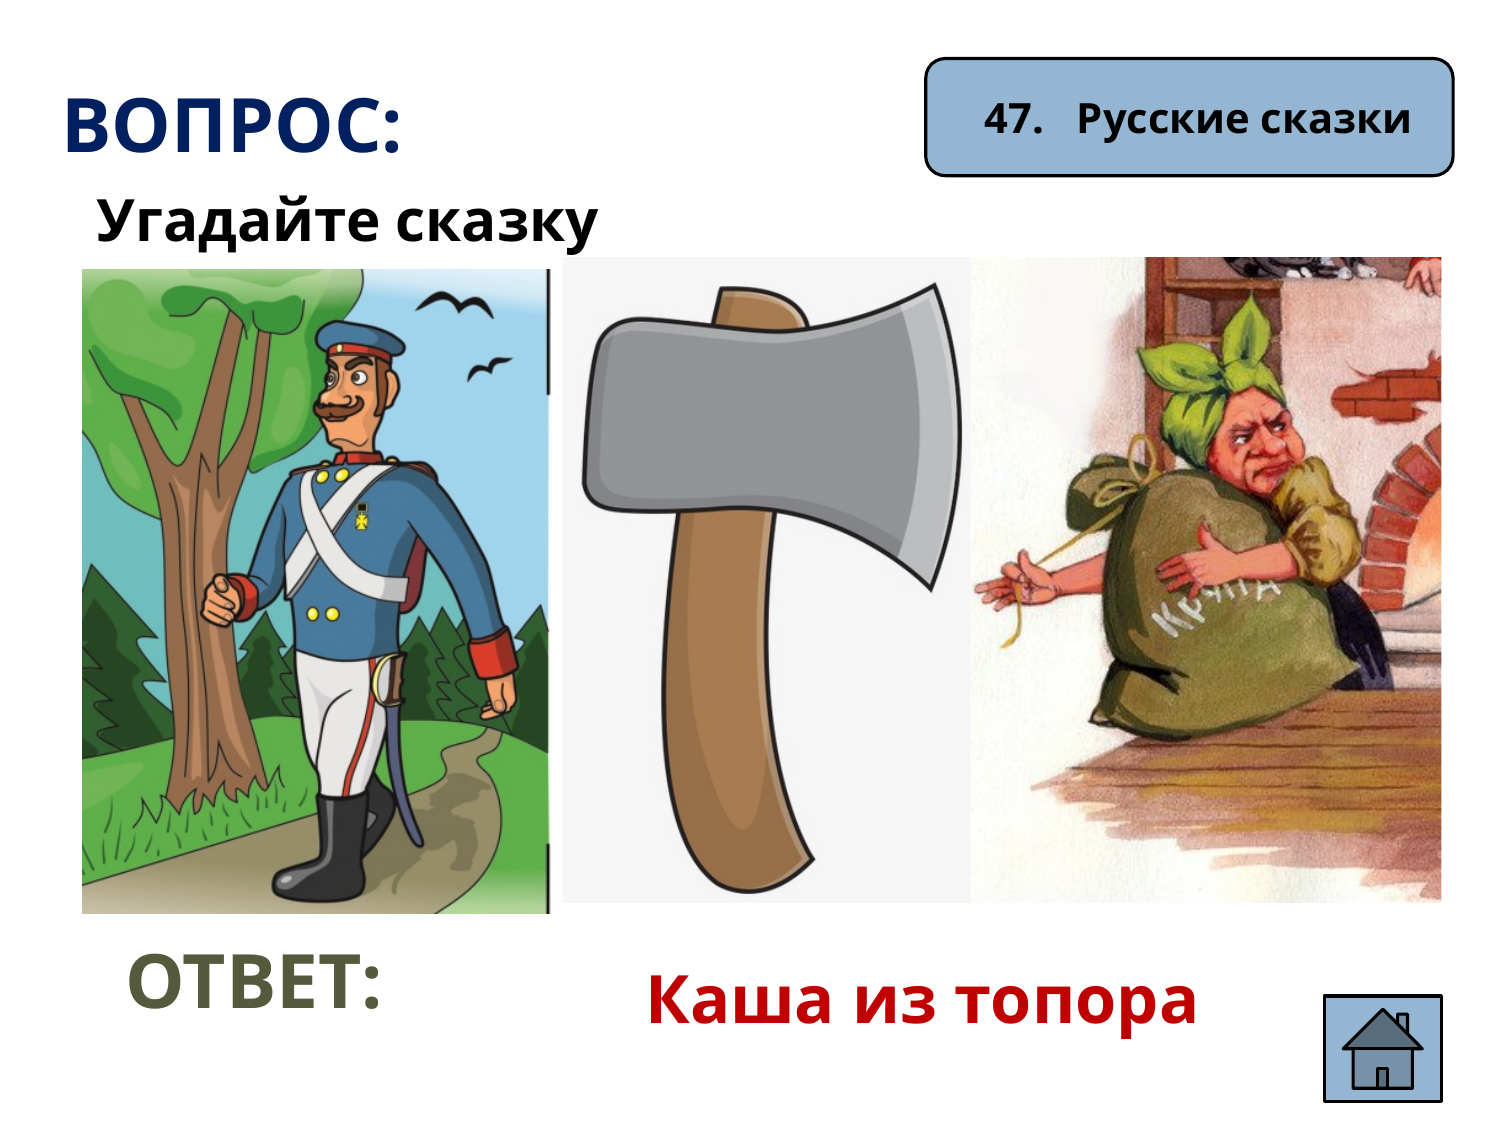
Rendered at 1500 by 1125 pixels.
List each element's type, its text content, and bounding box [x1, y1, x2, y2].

text_box 47. Русские сказки [924, 56, 1455, 178]
text_box ОТВЕТ: [110, 925, 399, 1031]
text_box [1323, 994, 1443, 1103]
picture [81, 269, 553, 915]
text_box ВОПРОС: [46, 70, 419, 175]
picture [562, 257, 1442, 903]
text_box Каша из топора [630, 949, 1215, 1044]
text_box Угадайте сказку [82, 175, 1114, 261]
